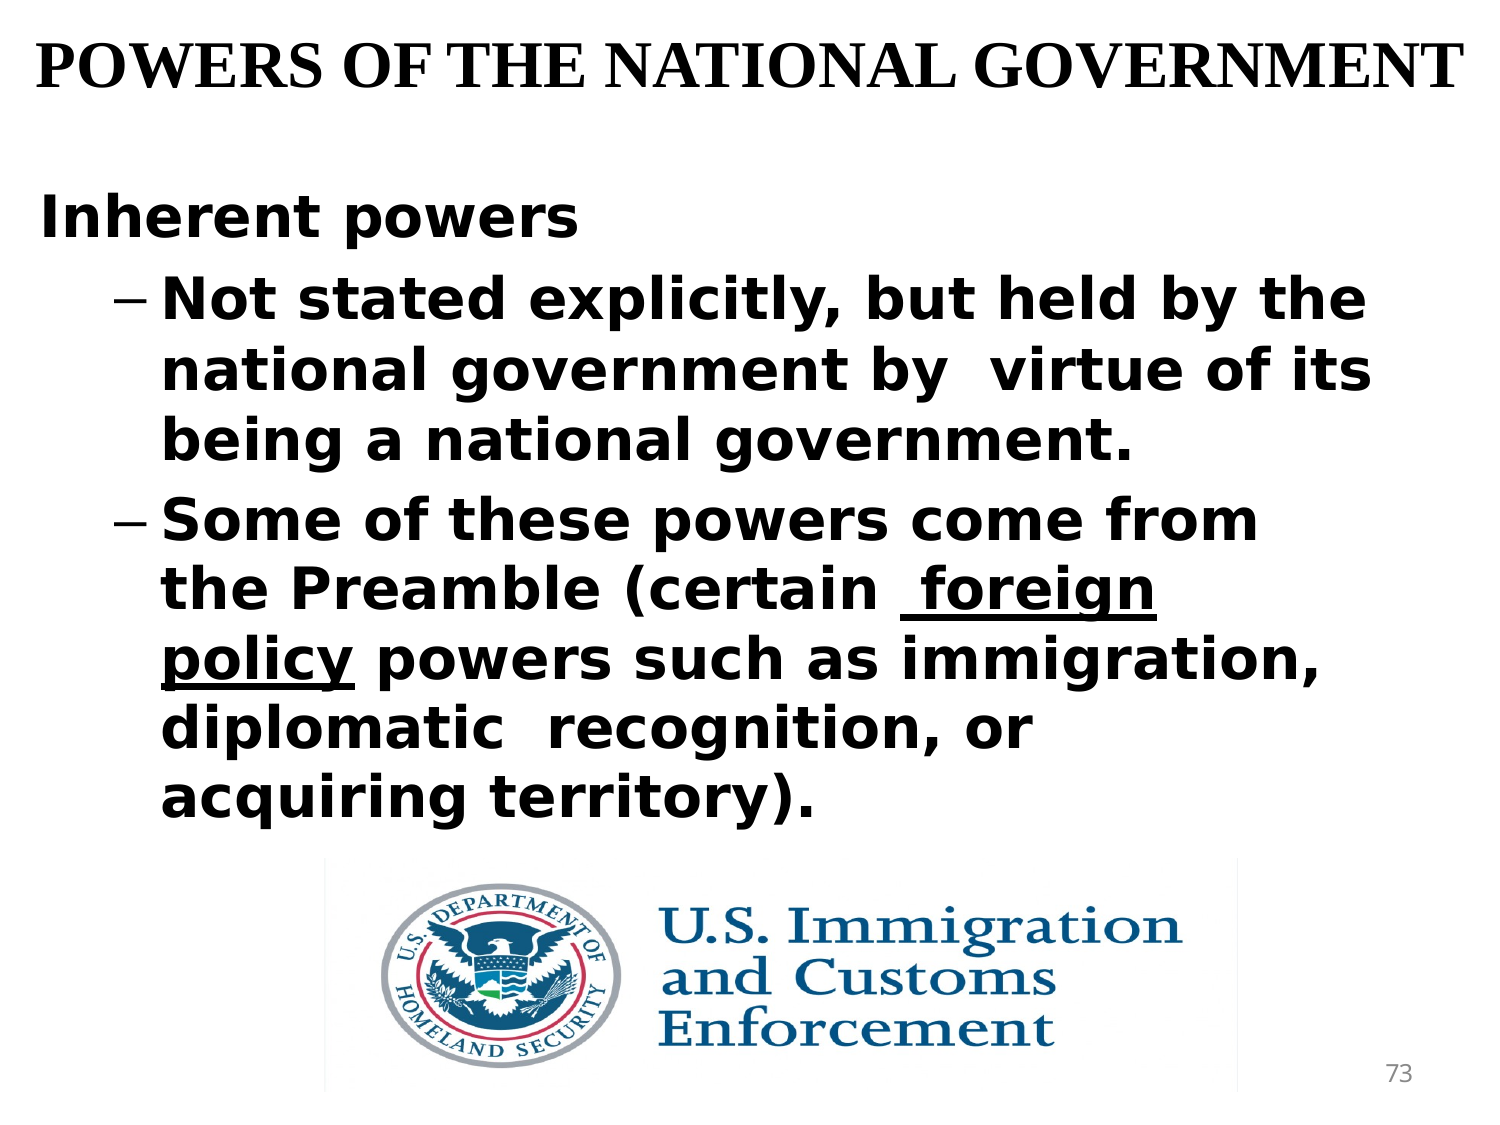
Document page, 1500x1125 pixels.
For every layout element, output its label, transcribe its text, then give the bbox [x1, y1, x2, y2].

slide_number 73 [1381, 1056, 1416, 1125]
text_box [324, 858, 1238, 1092]
text_box Inherent powers Not stated explicitly, but held by the national government by virtue of its being a national government. Some of these powers come from the Preamble (certain foreign policy powers such as immigration, diplomatic recognition, or acquiring territory). [37, 161, 1432, 832]
title POWERS OF THE NATIONAL GOVERNMENT [0, 0, 1500, 155]
